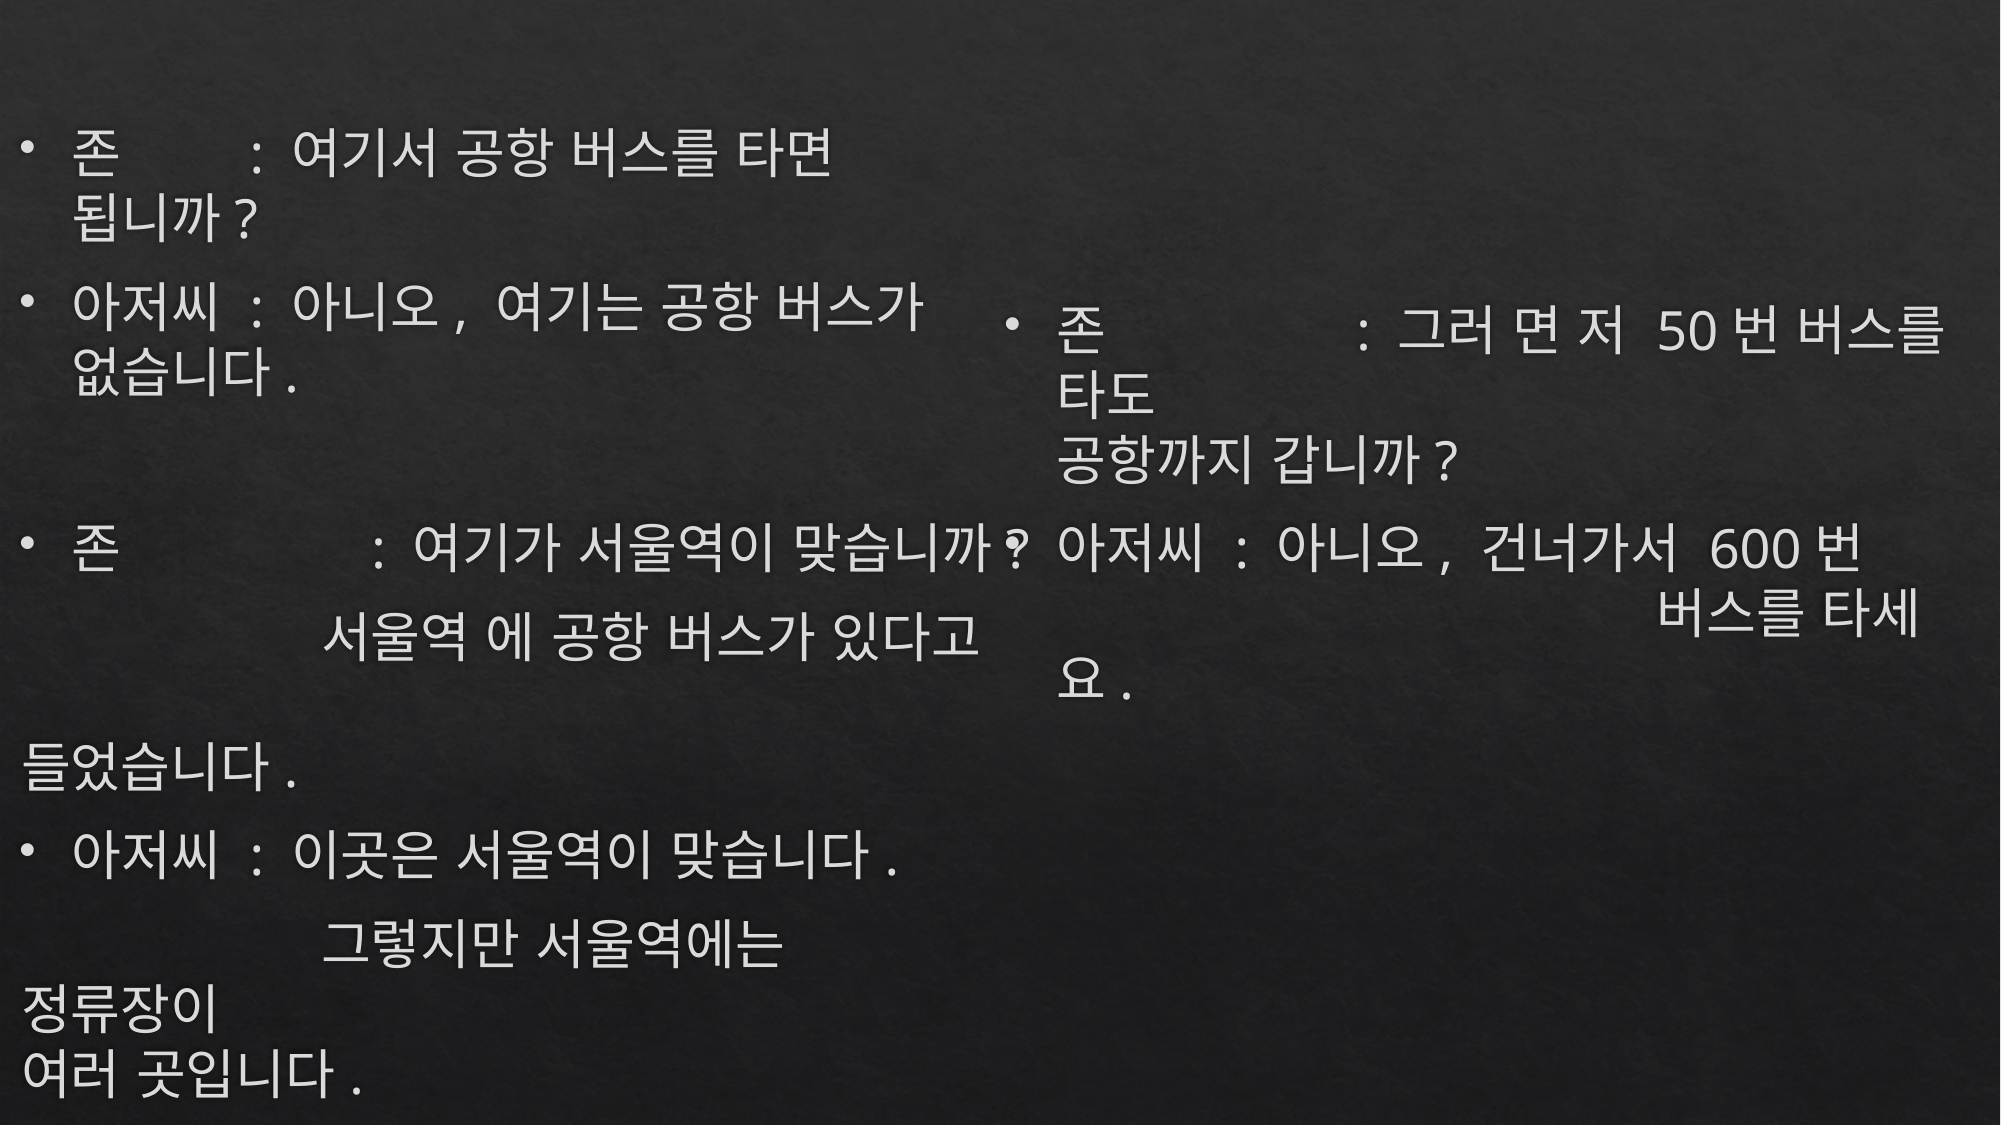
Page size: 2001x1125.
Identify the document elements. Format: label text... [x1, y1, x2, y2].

list 존 : 여기서 공항 버스를 타면 됩니까? 아저씨 : 아니오, 여기는 공항 버스가 없습니다. 존 : 여기가 서울역이 맞습니까? 서울역 에 공항 버스가 있다고 들었습니다. 아저씨 : 이곳은 서울역이 맞습니다. 그렇지만 서울역에는 정류장이 여러 곳입니다. 존 : 그러 면 저 50번 버스를 타도 공항까지 갑니까? 아저씨 : 아니오, 건너가서 600번 버스를 타세 요. [0, 111, 2000, 1125]
